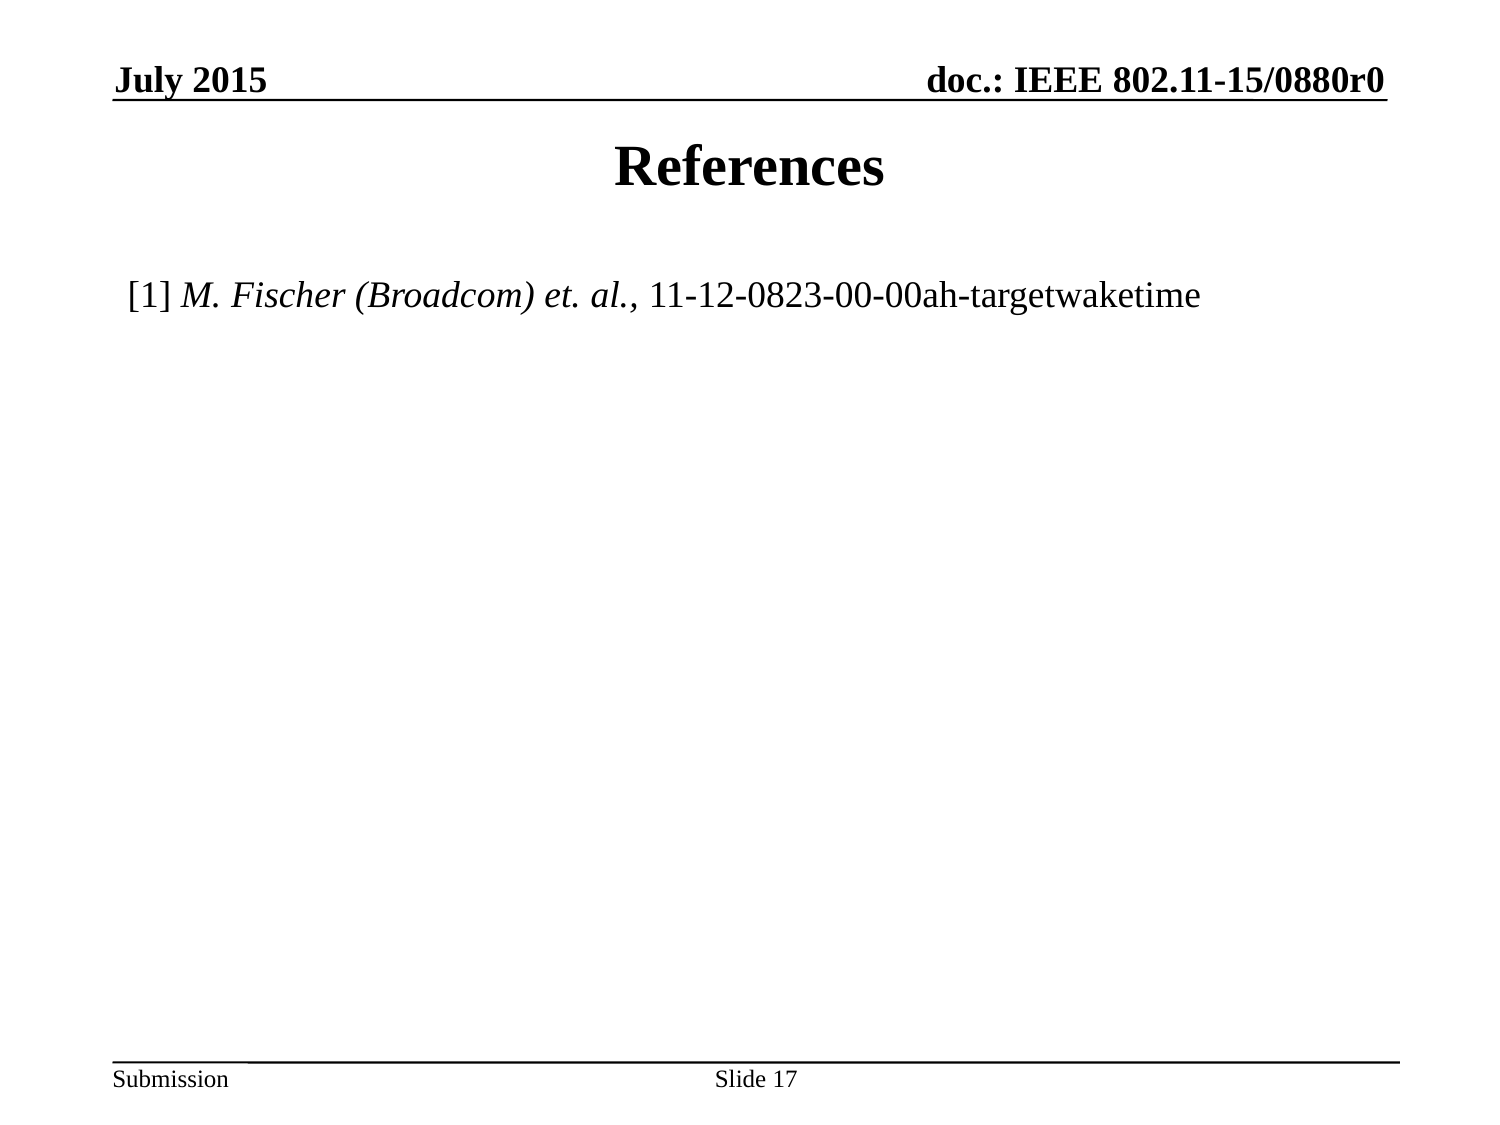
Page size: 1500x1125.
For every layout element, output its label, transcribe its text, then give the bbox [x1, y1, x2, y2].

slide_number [114, 54, 270, 101]
list [1] M. Fischer (Broadcom) et. al., 11-12-0823-00-00ah-targetwaketime [112, 262, 1388, 1001]
title References [112, 112, 1388, 213]
slide_number Slide 17 [712, 1061, 800, 1093]
